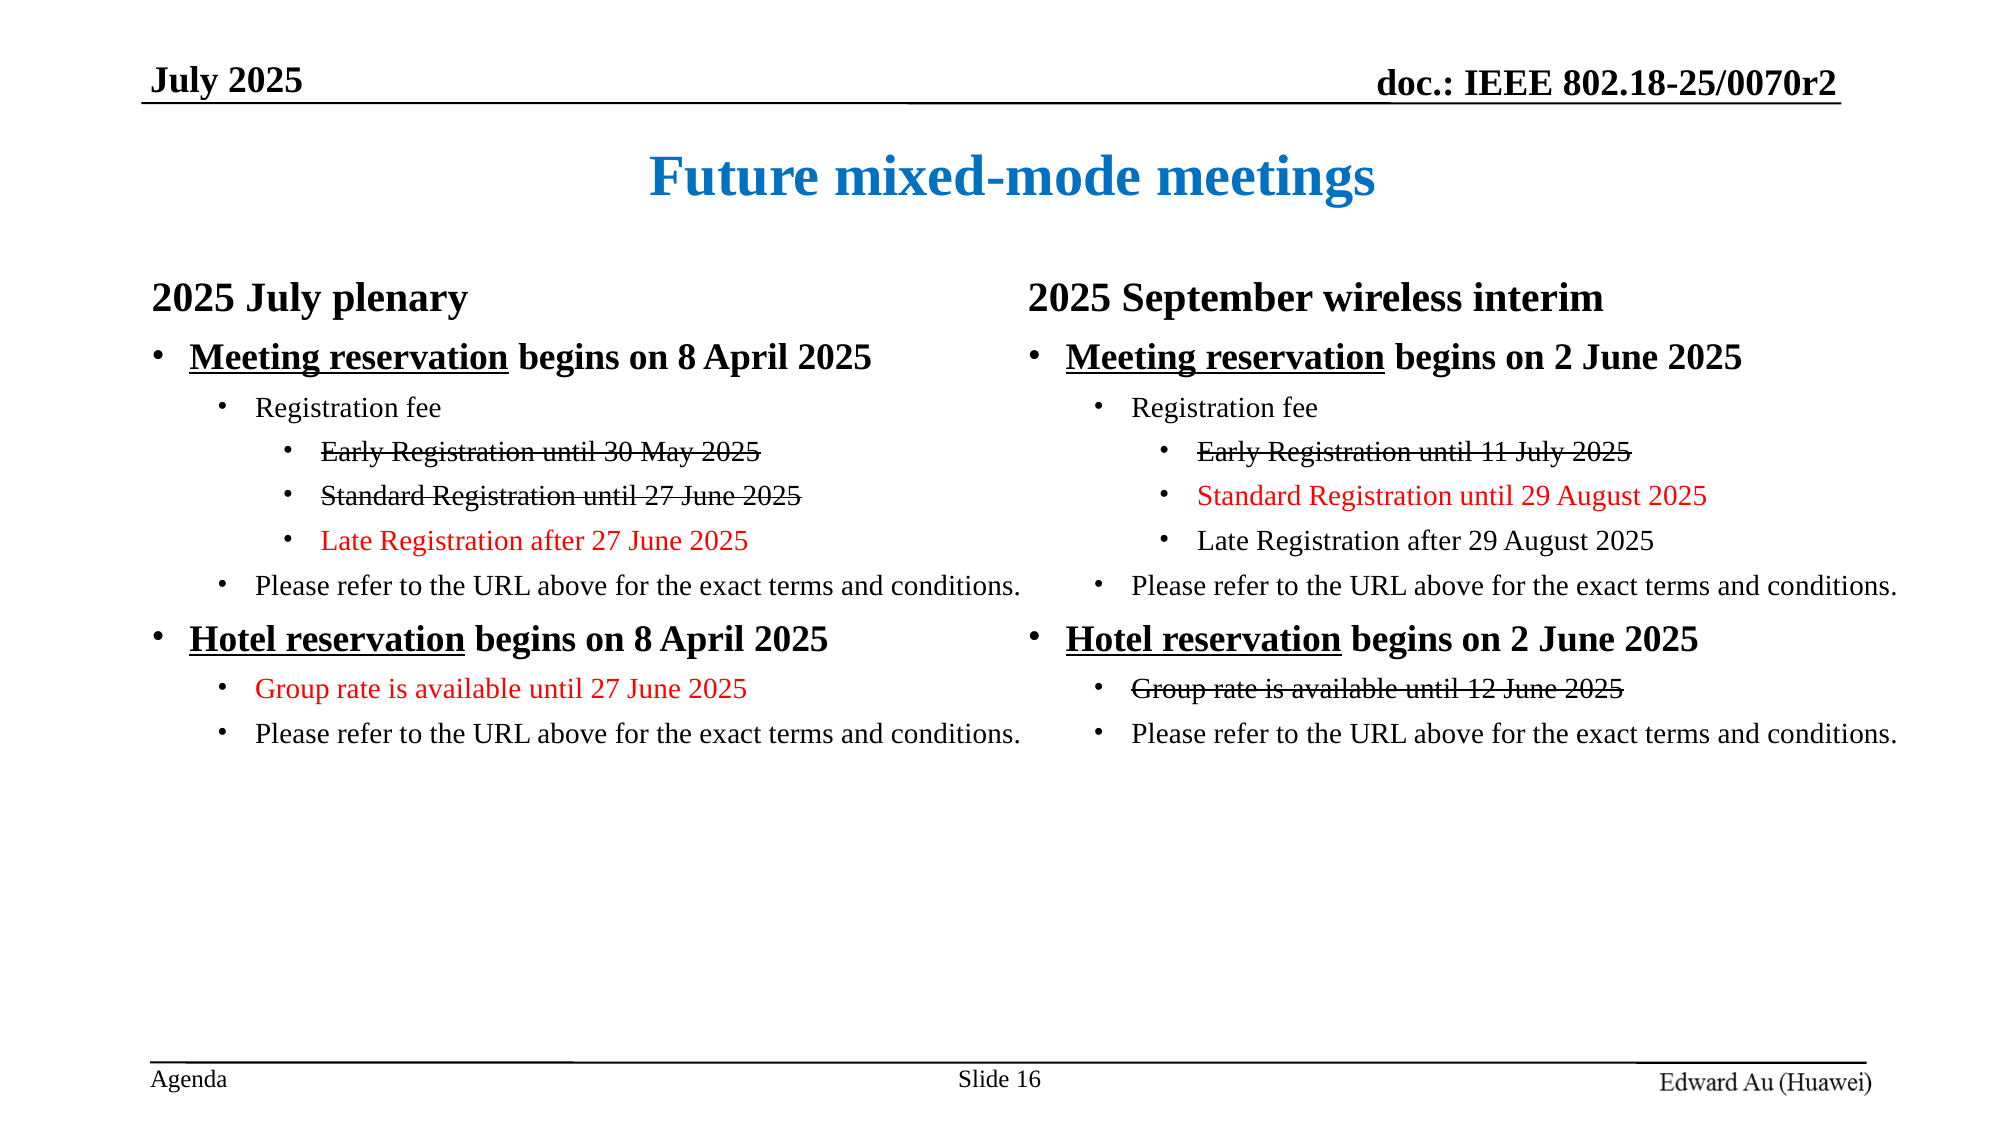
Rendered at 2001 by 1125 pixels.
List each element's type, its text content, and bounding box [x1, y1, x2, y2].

text_box 2025 September wireless interim Meeting reservation begins on 2 June 2025 Registration fee Early Registration until 11 July 2025 Standard Registration until 29 August 2025 Late Registration after 29 August 2025 Please refer to the URL above for the exact terms and conditions. Hotel reservation begins on 2 June 2025 Group rate is available until 12 June 2025 Please refer to the URL above for the exact terms and conditions. [1012, 262, 1939, 1071]
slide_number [149, 54, 651, 101]
picture [1174, 1058, 1887, 1113]
text_box 2025 July plenary Meeting reservation begins on 8 April 2025 Registration fee Early Registration until 30 May 2025 Standard Registration until 27 June 2025 Late Registration after 27 June 2025 Please refer to the URL above for the exact terms and conditions. Hotel reservation begins on 8 April 2025 Group rate is available until 27 June 2025 Please refer to the URL above for the exact terms and conditions. [136, 262, 1012, 1071]
title Future mixed-mode meetings [162, 99, 1864, 246]
slide_number Slide 16 [933, 1071, 1067, 1123]
